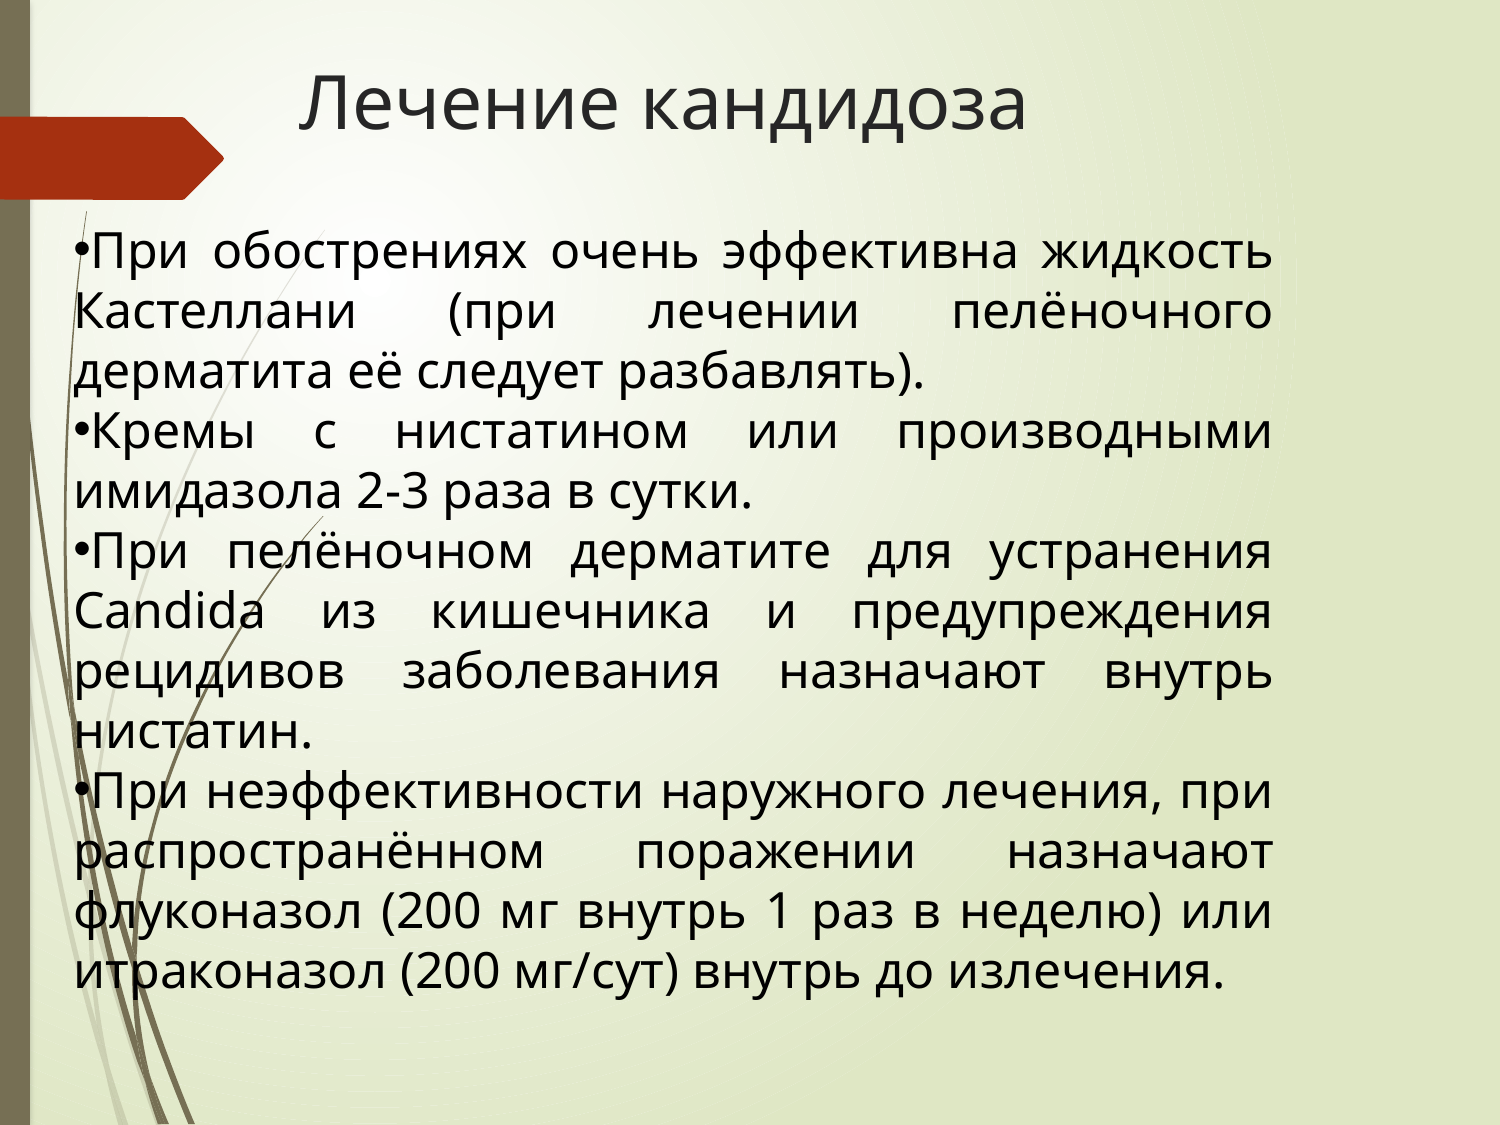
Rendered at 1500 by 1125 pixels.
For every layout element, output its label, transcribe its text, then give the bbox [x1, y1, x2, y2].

text_box При обострениях очень эффективна жидкость Кастеллани (при лечении пелёночного дерматита её следует разбавлять). Кремы с нистатином или производными имидазола 2-3 раза в сутки. При пелёночном дерматите для устранения Candida из кишечника и предупреждения рецидивов заболевания назначают внутрь нистатин. При неэффективности наружного лечения, при распространённом поражении назначают флуконазол (200 мг внутрь 1 раз в неделю) или итраконазол (200 мг/сут) внутрь до излечения. [58, 210, 1289, 1006]
title Лечение кандидоза [70, 46, 1259, 158]
